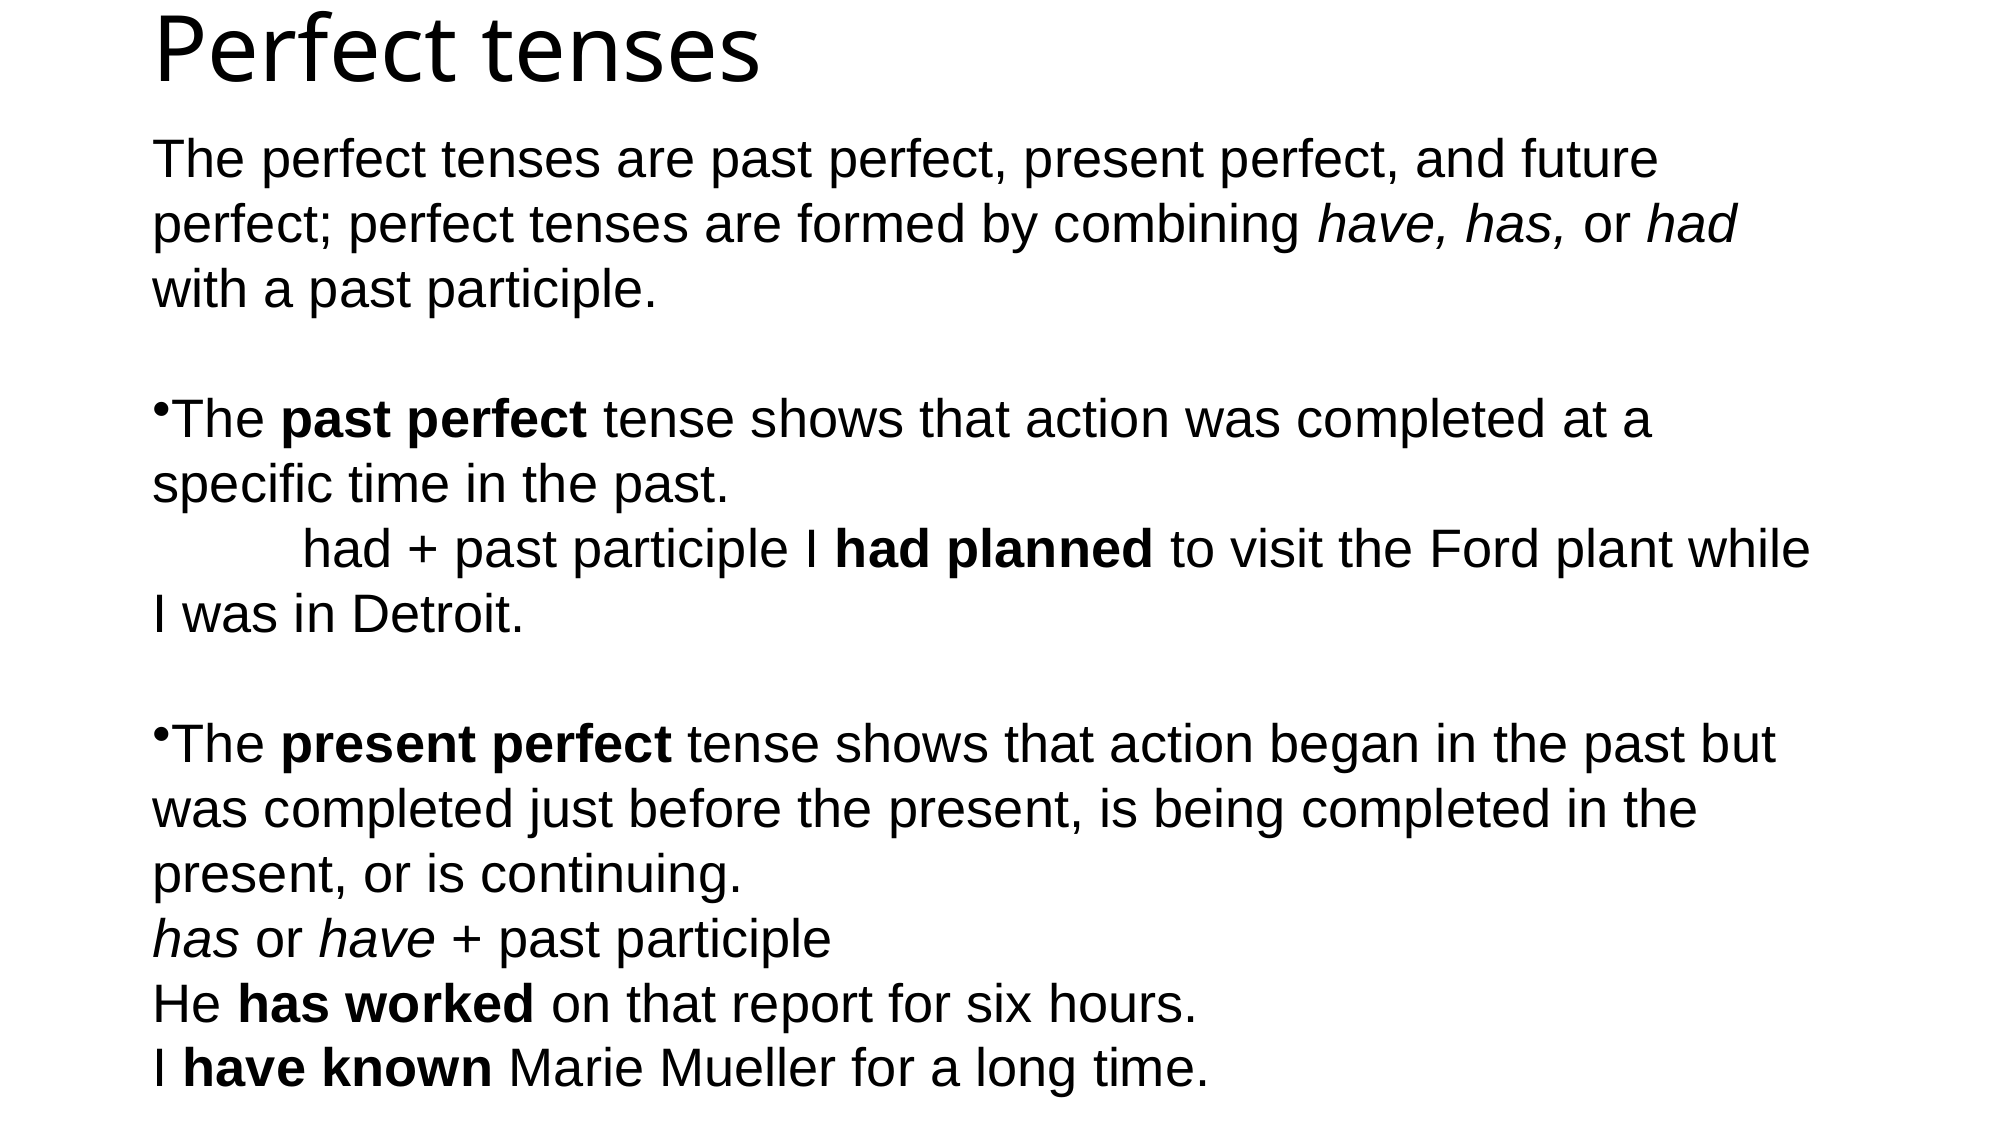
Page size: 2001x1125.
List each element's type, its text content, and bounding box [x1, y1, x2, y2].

title Perfect tenses [137, 0, 1863, 161]
list The perfect tenses are past perfect, present perfect, and future perfect; perfect tenses are formed by combining have, has, or had with a past participle. The past perfect tense shows that action was completed at a specific time in the past. had + past participle I had planned to visit the Ford plant while I was in Detroit. The present perfect tense shows that action began in the past but was completed just before the present, is being completed in the present, or is continuing. has or have + past participle He has worked on that report for six hours. I have known Marie Mueller for a long time. [137, 115, 1836, 1106]
